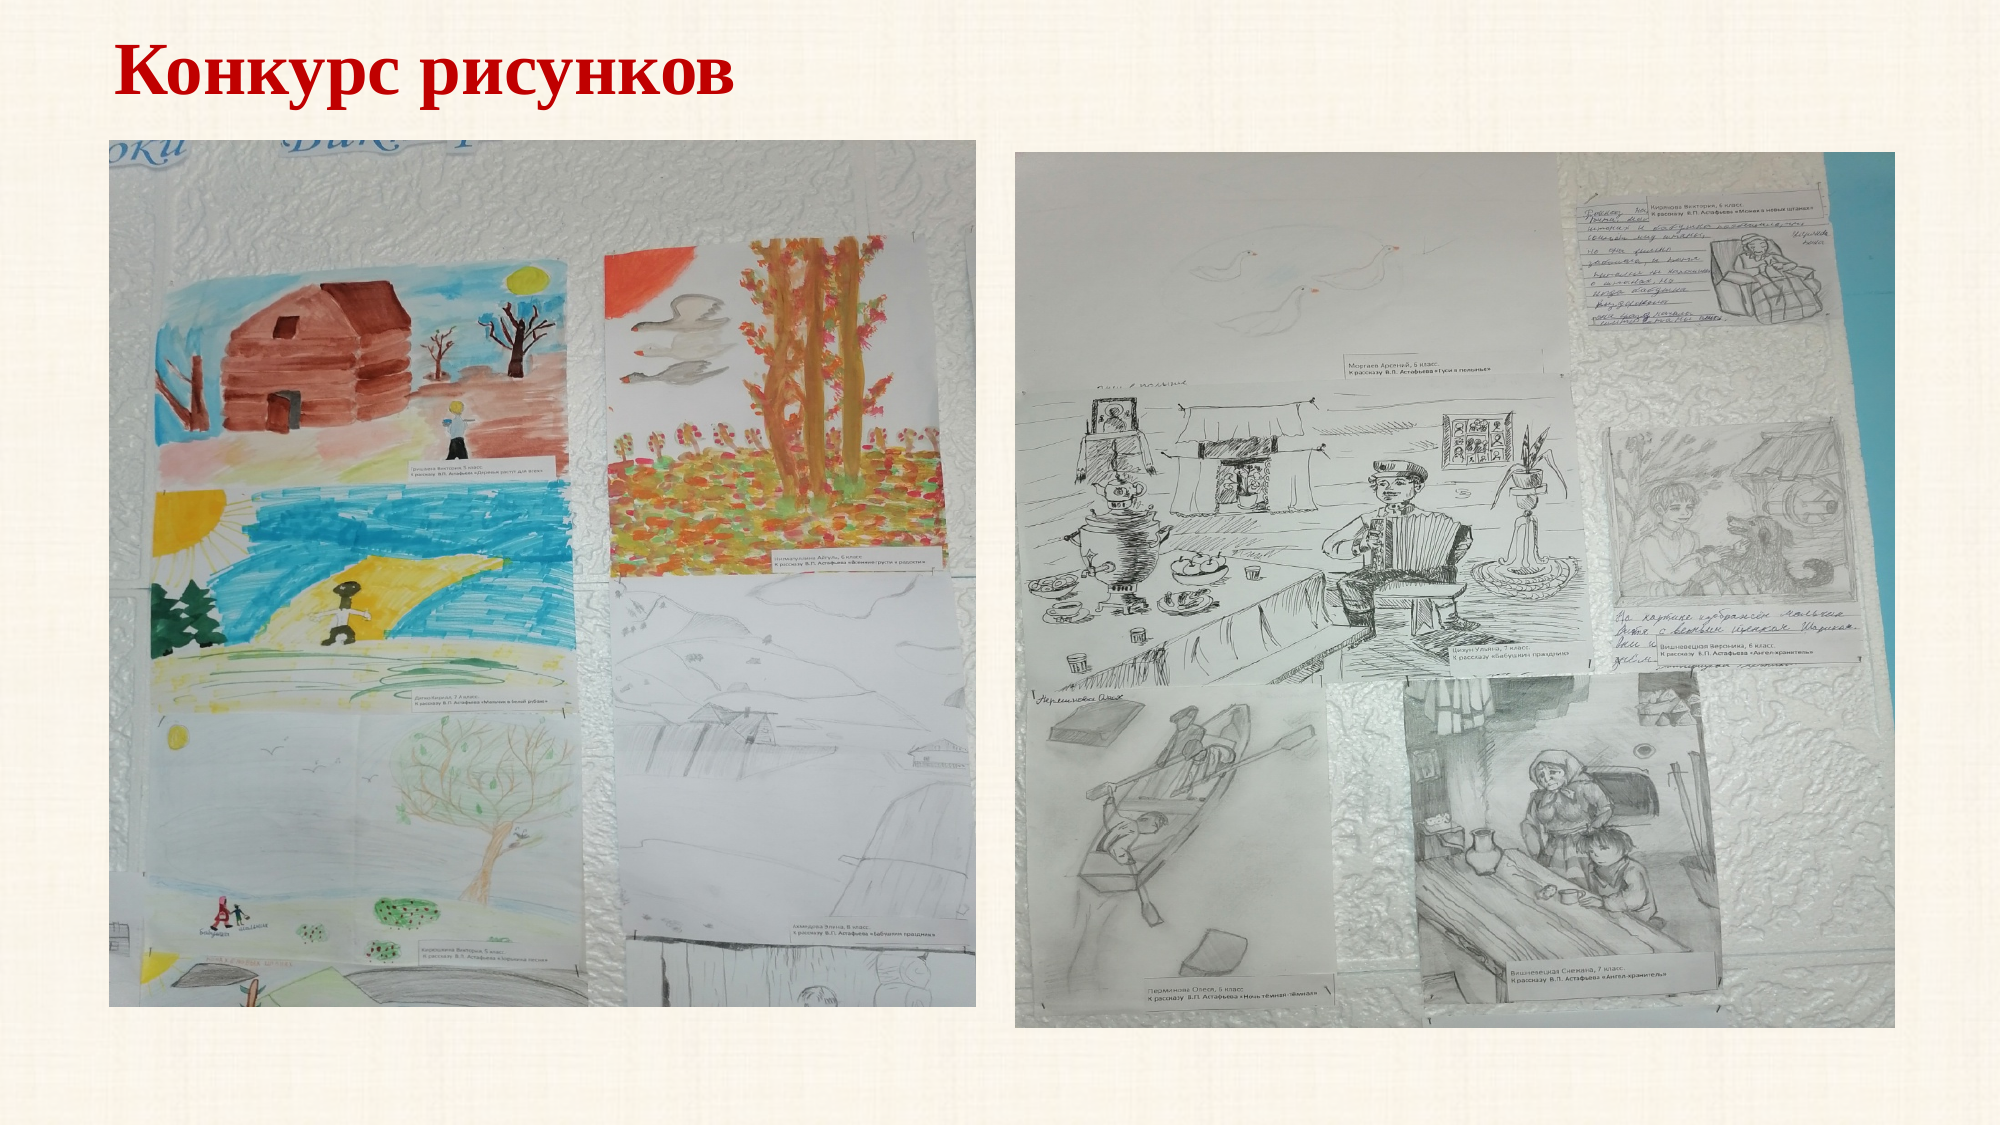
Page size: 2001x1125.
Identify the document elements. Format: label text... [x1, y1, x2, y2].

title Конкурс рисунков [99, 0, 1900, 141]
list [109, 140, 976, 1007]
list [1015, 152, 1895, 1028]
